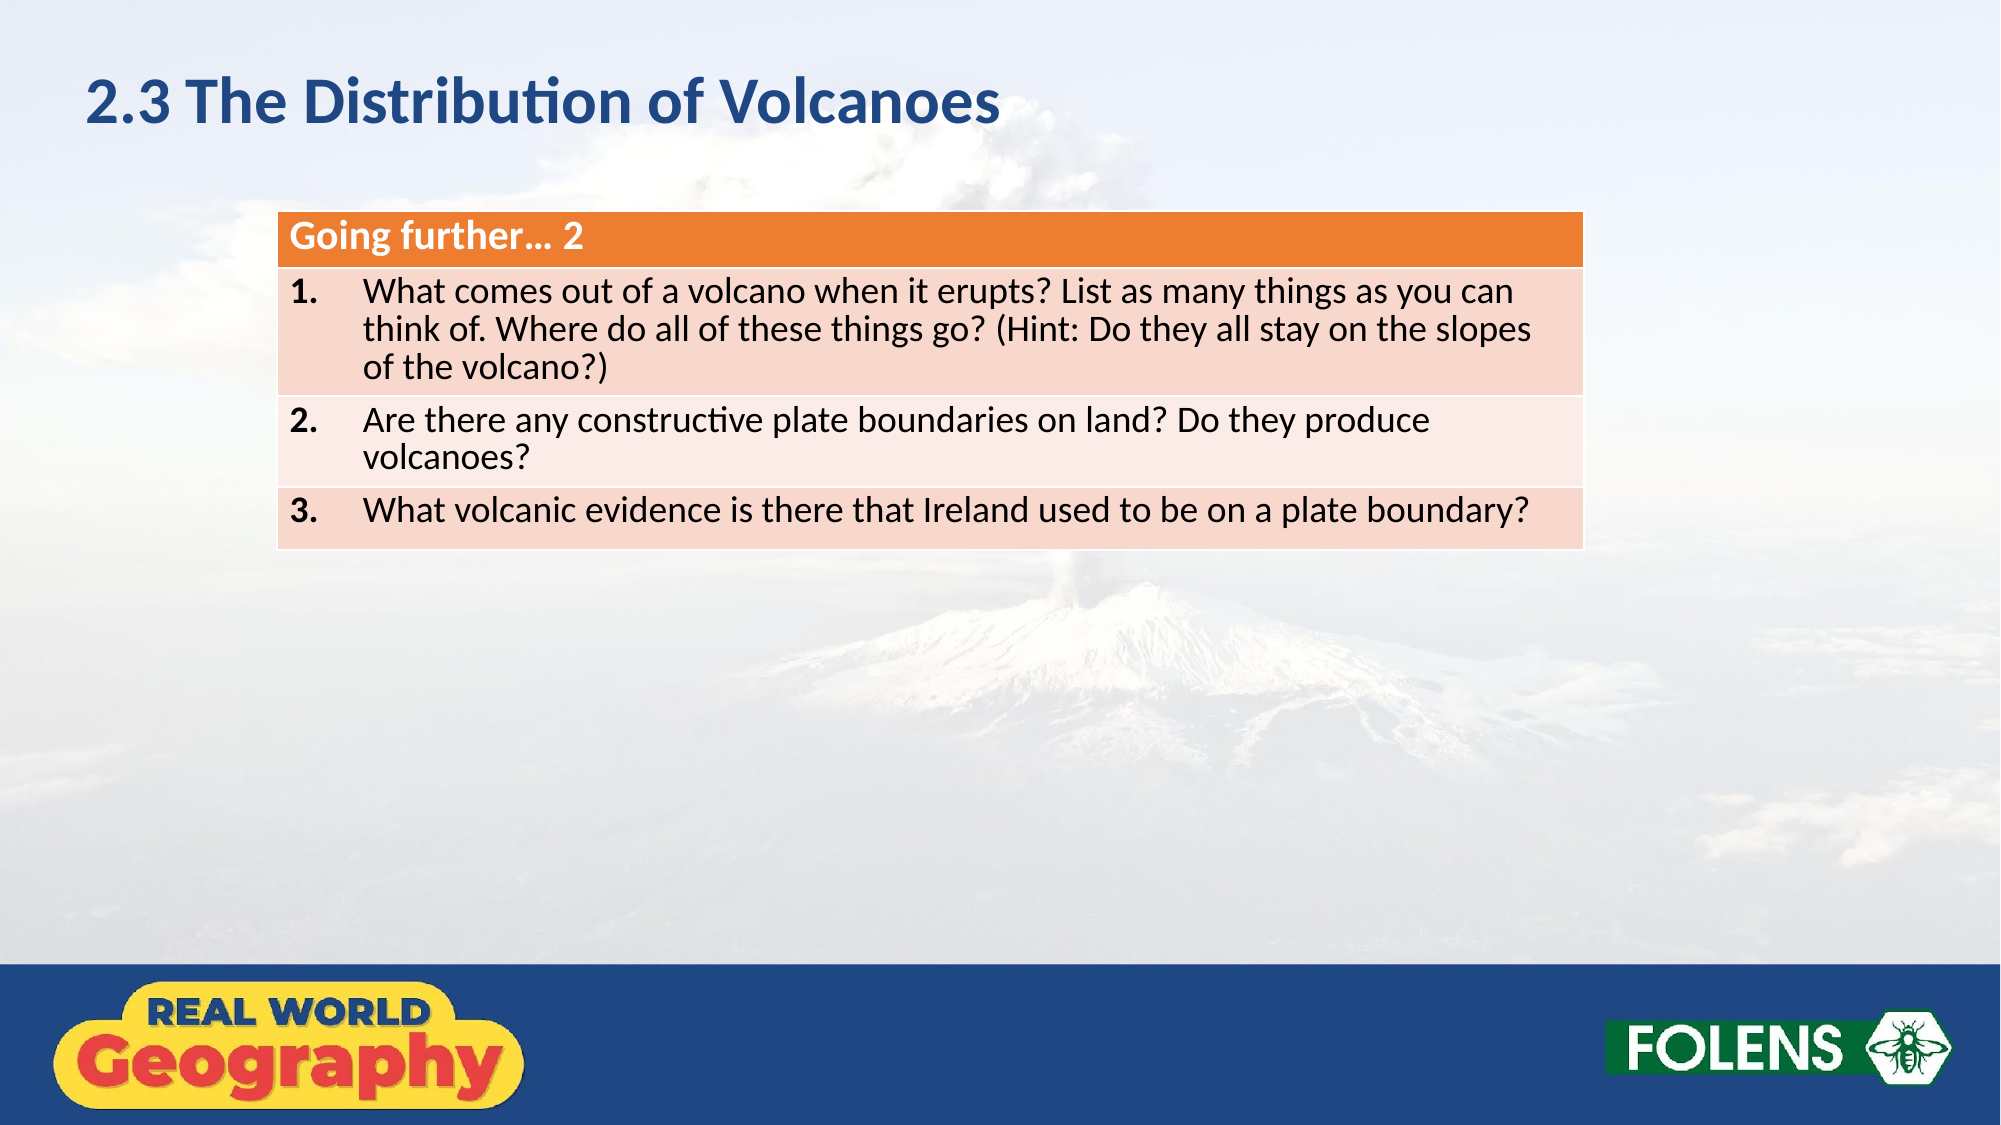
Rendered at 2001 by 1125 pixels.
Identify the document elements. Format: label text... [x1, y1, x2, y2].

table_cell 1. What comes out of a volcano when it erupts? List as many things as you can think of. Where do all of these things go? (Hint: Do they all stay on the slopes of the volcano?) [278, 269, 1583, 395]
table_cell 3. What volcanic evidence is there that Ireland used to be on a plate boundary? [278, 488, 1583, 549]
picture [0, 0, 2001, 1125]
table_header Going further… 2 [278, 212, 1583, 267]
table_cell 2. Are there any constructive plate boundaries on land? Do they produce volcanoes? [278, 397, 1583, 486]
text_box 2.3 The Distribution of Volcanoes [70, 59, 1796, 161]
